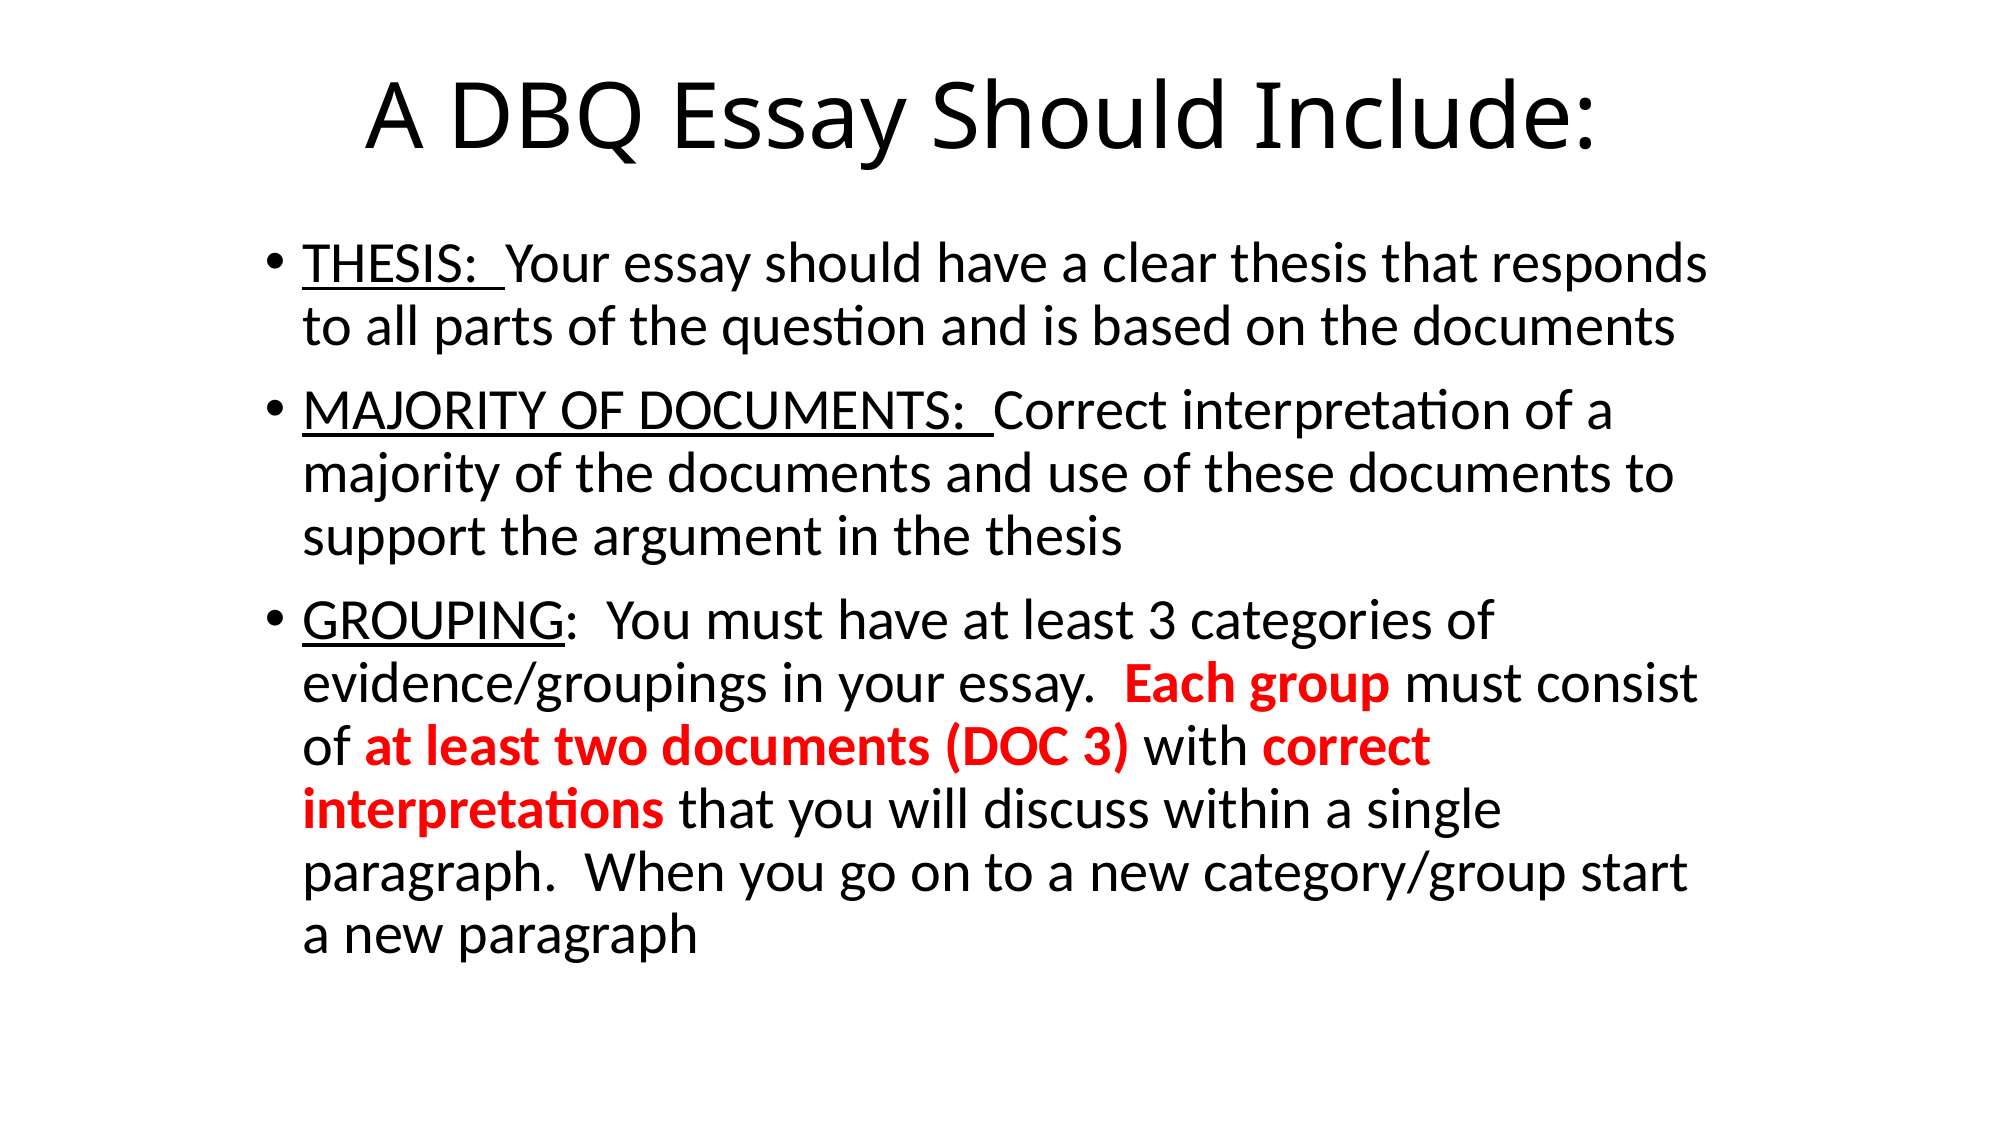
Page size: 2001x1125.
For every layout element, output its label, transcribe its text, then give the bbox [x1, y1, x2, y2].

title A DBQ Essay Should Include: [350, 37, 1688, 200]
list THESIS: Your essay should have a clear thesis that responds to all parts of the question and is based on the documents MAJORITY OF DOCUMENTS: Correct interpretation of a majority of the documents and use of these documents to support the argument in the thesis GROUPING: You must have at least 3 categories of evidence/groupings in your essay. Each group must consist of at least two documents (DOC 3) with correct interpretations that you will discuss within a single paragraph. When you go on to a new category/group start a new paragraph [249, 224, 1738, 1000]
